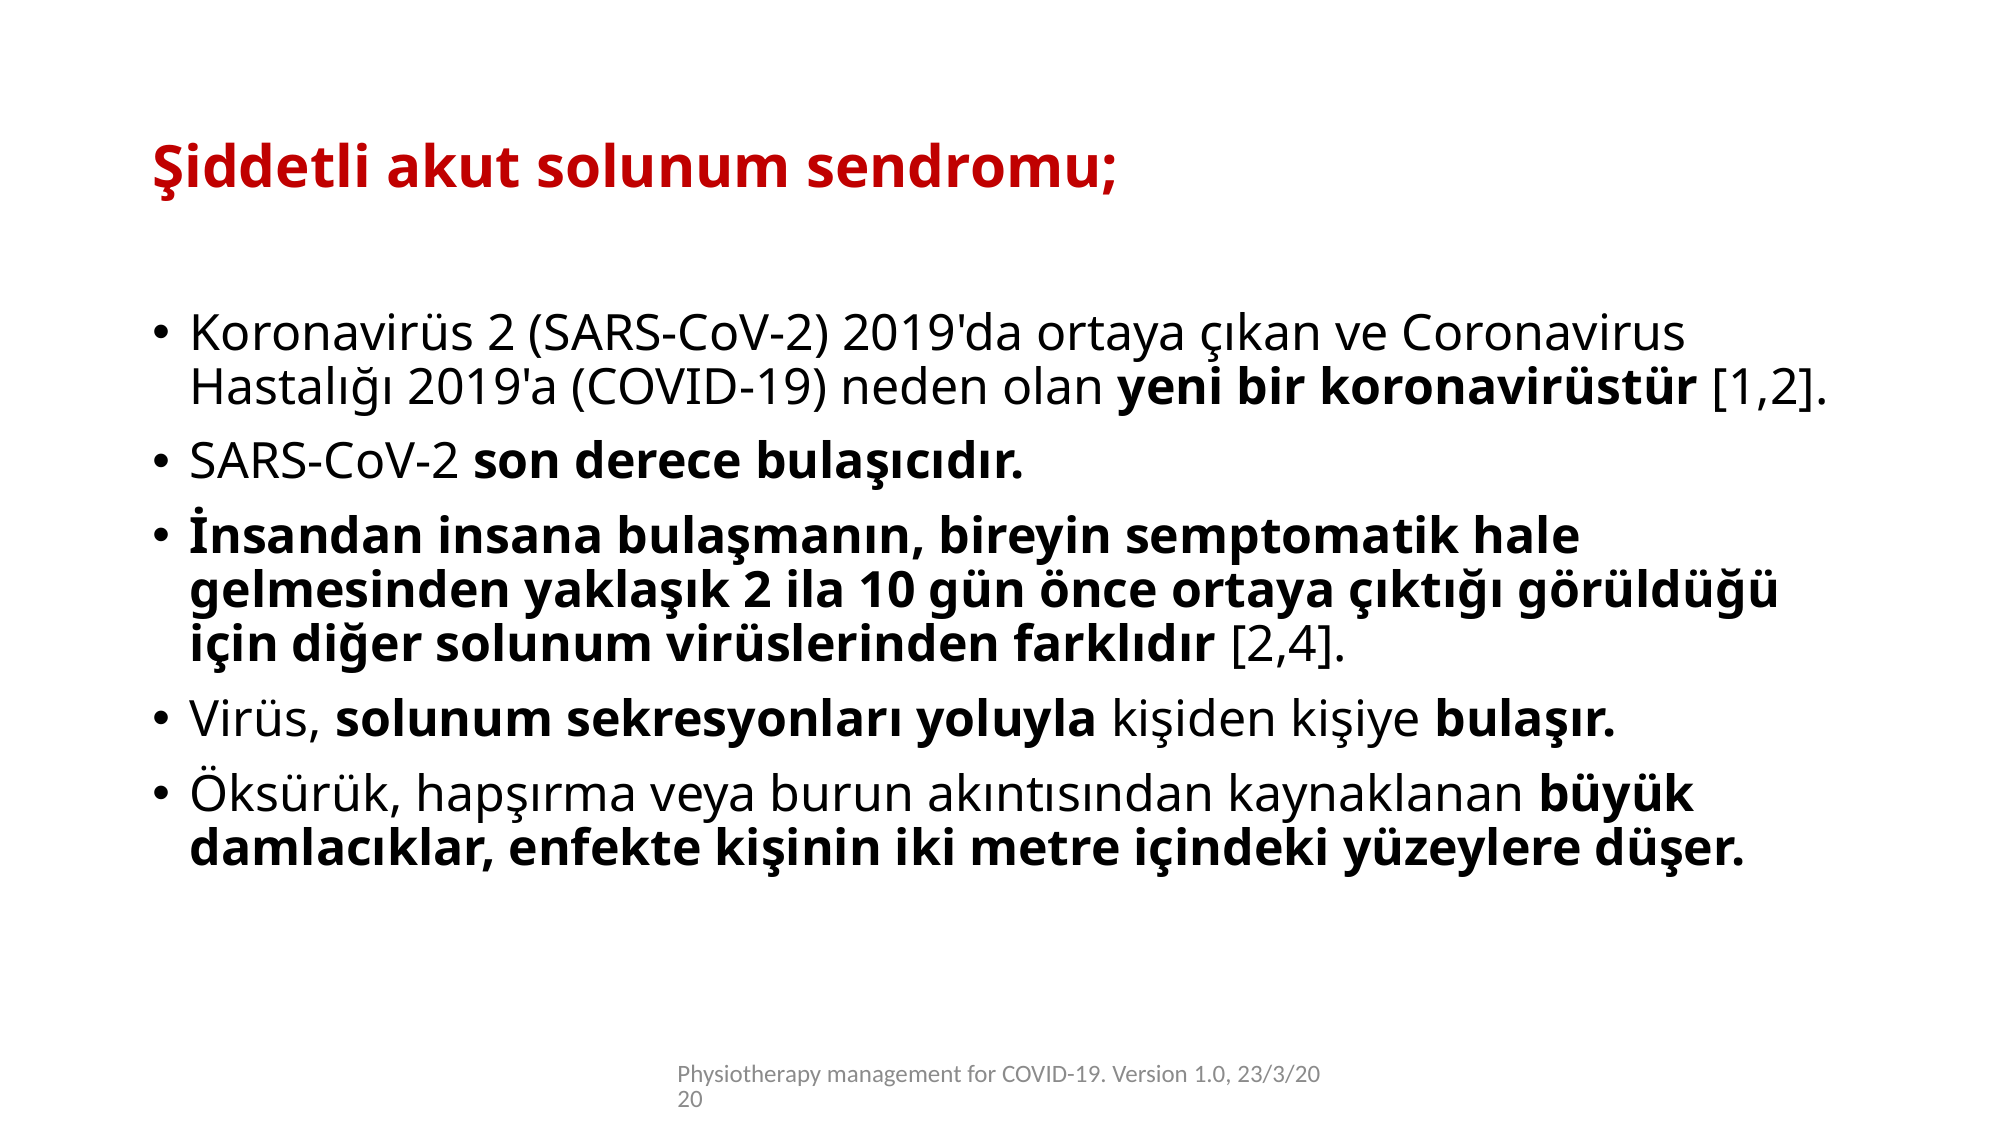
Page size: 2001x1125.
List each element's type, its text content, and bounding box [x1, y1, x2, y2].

list Koronavirüs 2 (SARS-CoV-2) 2019'da ortaya çıkan ve Coronavirus Hastalığı 2019'a (COVID-19) neden olan yeni bir koronavirüstür [1,2]. SARS-CoV-2 son derece bulaşıcıdır. İnsandan insana bulaşmanın, bireyin semptomatik hale gelmesinden yaklaşık 2 ila 10 gün önce ortaya çıktığı görüldüğü için diğer solunum virüslerinden farklıdır [2,4]. Virüs, solunum sekresyonları yoluyla kişiden kişiye bulaşır. Öksürük, hapşırma veya burun akıntısından kaynaklanan büyük damlacıklar, enfekte kişinin iki metre içindeki yüzeylere düşer. [137, 299, 1863, 1014]
footer Physiotherapy management for COVID-19. Version 1.0, 23/3/2020 [662, 1042, 1338, 1103]
title Şiddetli akut solunum sendromu; [137, 59, 1863, 278]
